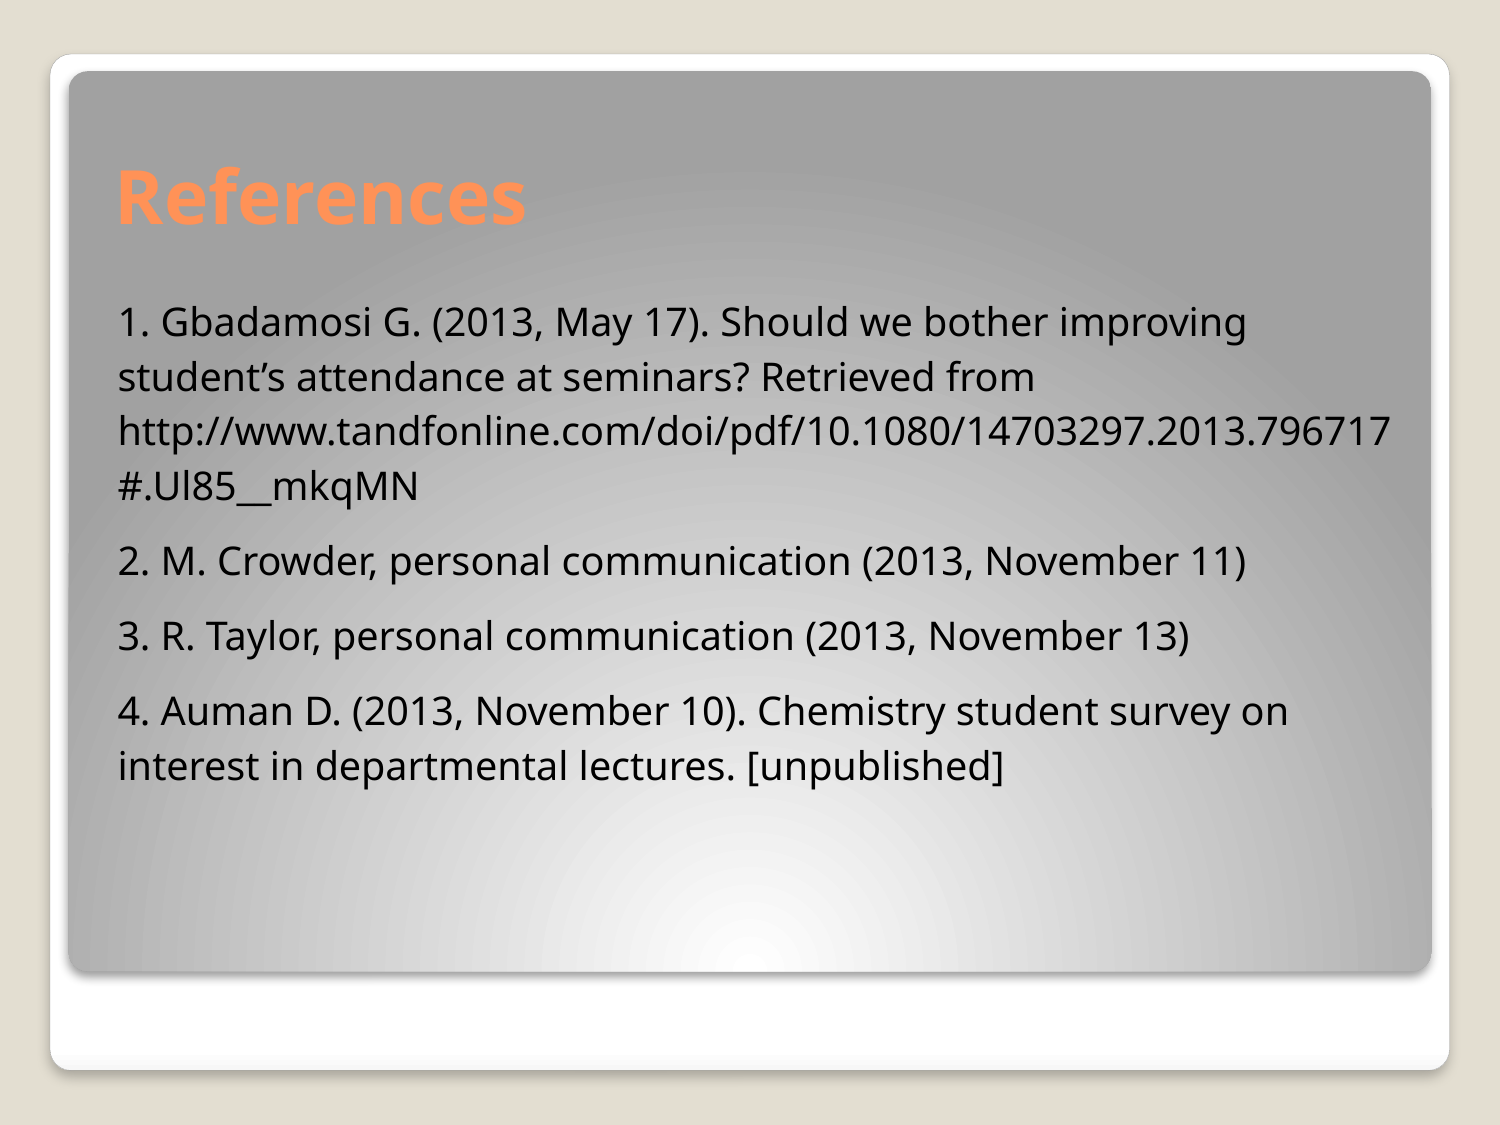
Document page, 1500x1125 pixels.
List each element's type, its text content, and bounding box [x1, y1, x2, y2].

list 1. Gbadamosi G. (2013, May 17). Should we bother improving student’s attendance at seminars? Retrieved from http://www.tandfonline.com/doi/pdf/10.1080/14703297.2013.796717#.Ul85__mkqMN 2. M. Crowder, personal communication (2013, November 11) 3. R. Taylor, personal communication (2013, November 13) 4. Auman D. (2013, November 10). Chemistry student survey on interest in departmental lectures. [unpublished] [87, 275, 1430, 962]
title References [99, 75, 1443, 248]
